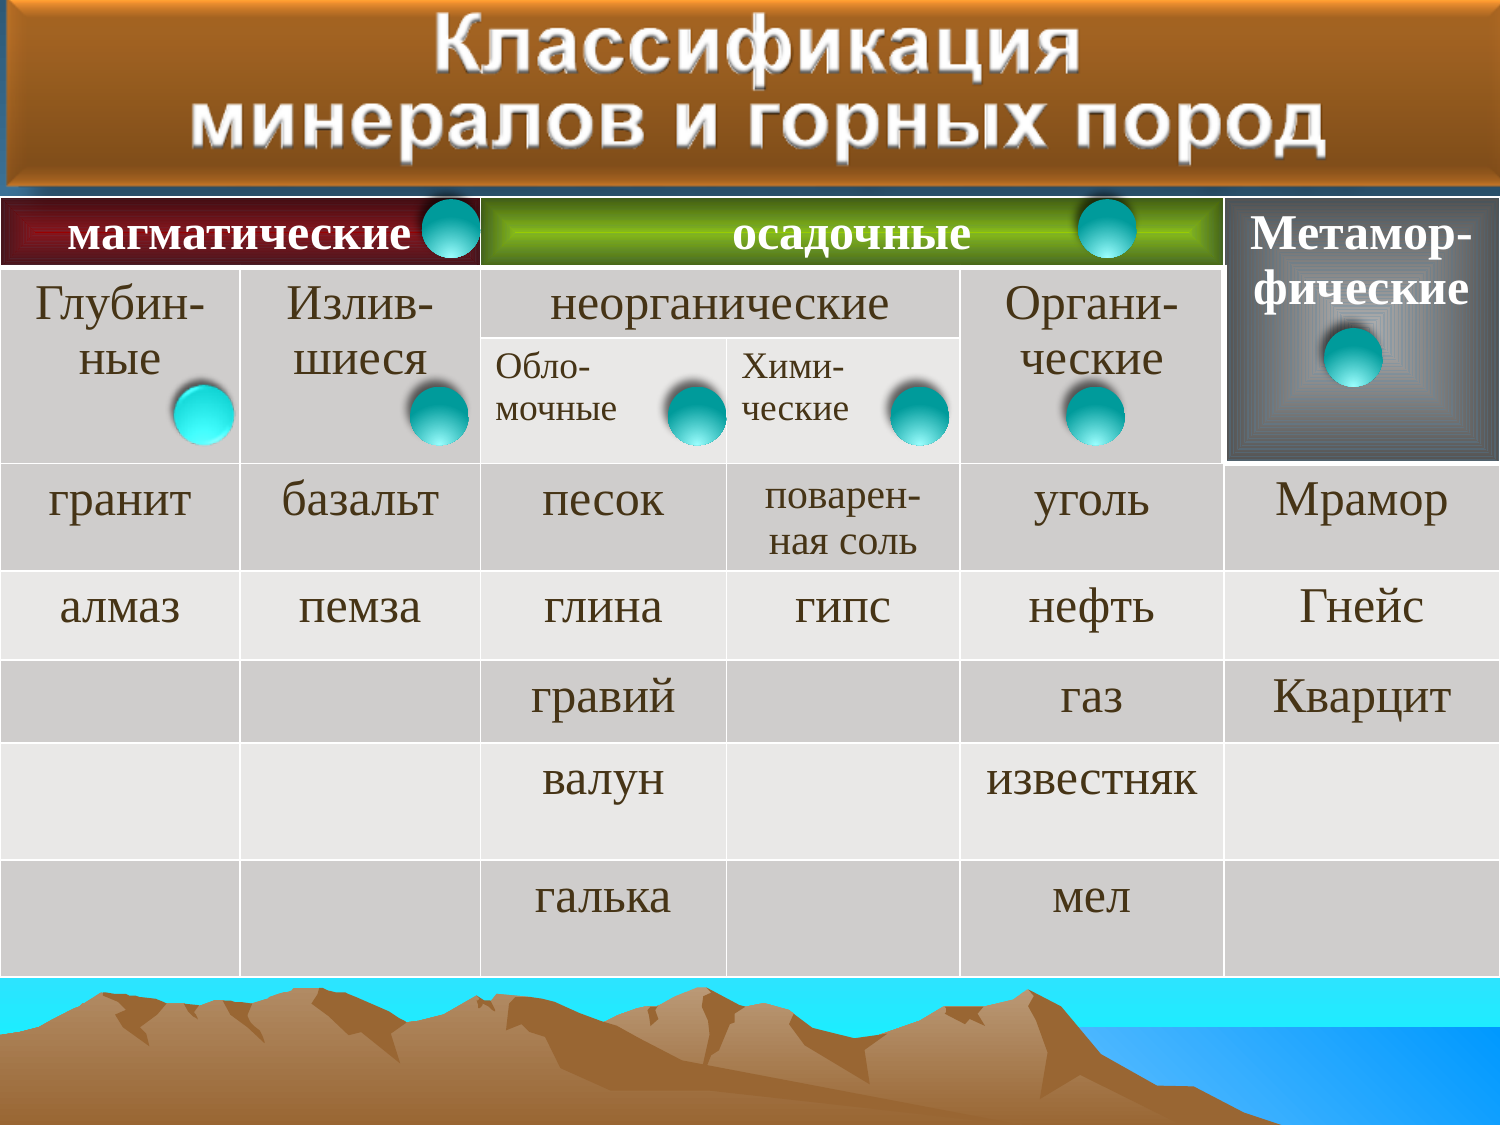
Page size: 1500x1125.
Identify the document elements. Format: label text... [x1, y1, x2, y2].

table_cell гранит [1, 464, 239, 570]
text_box [667, 386, 727, 446]
table_cell [1225, 744, 1499, 859]
table_cell неорганические [481, 270, 959, 337]
table_cell газ [961, 661, 1223, 742]
table_cell Гнейс [1225, 572, 1499, 659]
table_cell Мрамор [1225, 466, 1499, 570]
table_cell нефть [961, 572, 1223, 659]
table_cell гравий [481, 661, 726, 742]
text_box [1088, 251, 1126, 258]
table_cell Органи-ческие [961, 270, 1221, 463]
table_cell [241, 661, 480, 742]
table_cell известняк [961, 744, 1223, 859]
table_cell Глубин-ные [1, 270, 239, 463]
table_cell [1, 861, 239, 976]
text_box [890, 386, 950, 446]
table_cell уголь [961, 464, 1223, 570]
table_cell мел [961, 861, 1223, 976]
table_cell алмаз [1, 572, 239, 659]
text_box [432, 251, 470, 258]
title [0, 0, 1500, 248]
table_header Метамор-фические [1225, 251, 1499, 461]
table_cell поварен-ная соль [727, 464, 959, 570]
text_box [410, 386, 469, 446]
table_cell пемза [241, 572, 480, 659]
table_cell [1225, 861, 1499, 976]
table_cell Излив-шиеся [241, 270, 480, 463]
table_cell [727, 744, 959, 859]
table_cell валун [481, 744, 726, 859]
table_cell Обло- мочные [481, 339, 726, 463]
table_header магматические [1, 249, 480, 265]
table_cell [241, 861, 480, 976]
table_cell [1, 744, 239, 859]
text_box [1066, 386, 1125, 446]
table_cell Кварцит [1225, 661, 1499, 742]
table_cell глина [481, 572, 726, 659]
table_cell галька [481, 861, 726, 976]
table_cell [727, 661, 959, 742]
table_cell Хими-ческие [727, 339, 959, 463]
table_cell гипс [727, 572, 959, 659]
table_cell песок [481, 464, 726, 570]
text_box [1324, 328, 1383, 387]
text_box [161, 369, 243, 451]
table_cell [727, 861, 959, 976]
table_cell [1, 661, 239, 742]
table_cell базальт [241, 464, 480, 570]
table_cell [241, 744, 480, 859]
table_header осадочные [481, 251, 1223, 265]
